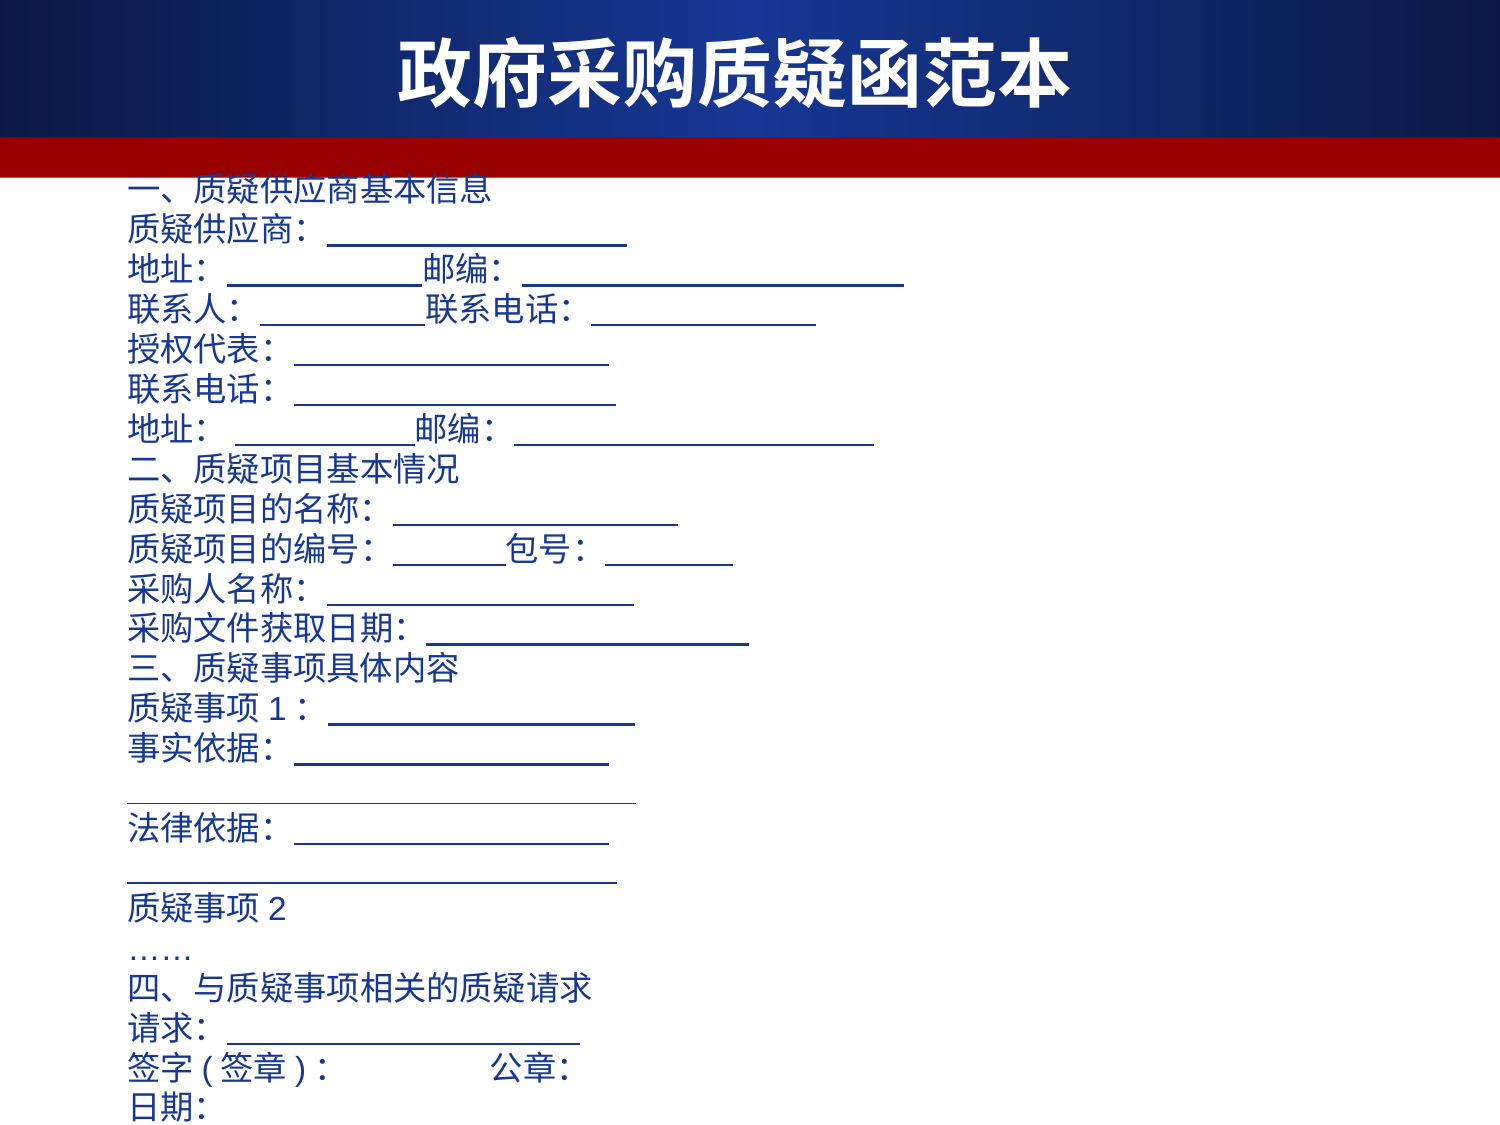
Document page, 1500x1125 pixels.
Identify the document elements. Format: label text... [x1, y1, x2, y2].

list 一、质疑供应商基本信息 质疑供应商： 地址： 邮编： 联系人： 联系电话： 授权代表： 联系电话： 地址： 邮编： 二、质疑项目基本情况 质疑项目的名称： 质疑项目的编号： 包号： 采购人名称： 采购文件获取日期： 三、质疑事项具体内容 质疑事项1： 事实依据： 法律依据： 质疑事项2 …… 四、与质疑事项相关的质疑请求 请求： 签字(签章)： 公章： 日期： [111, 160, 1367, 1098]
title 政府采购质疑函范本 [49, 24, 1438, 118]
